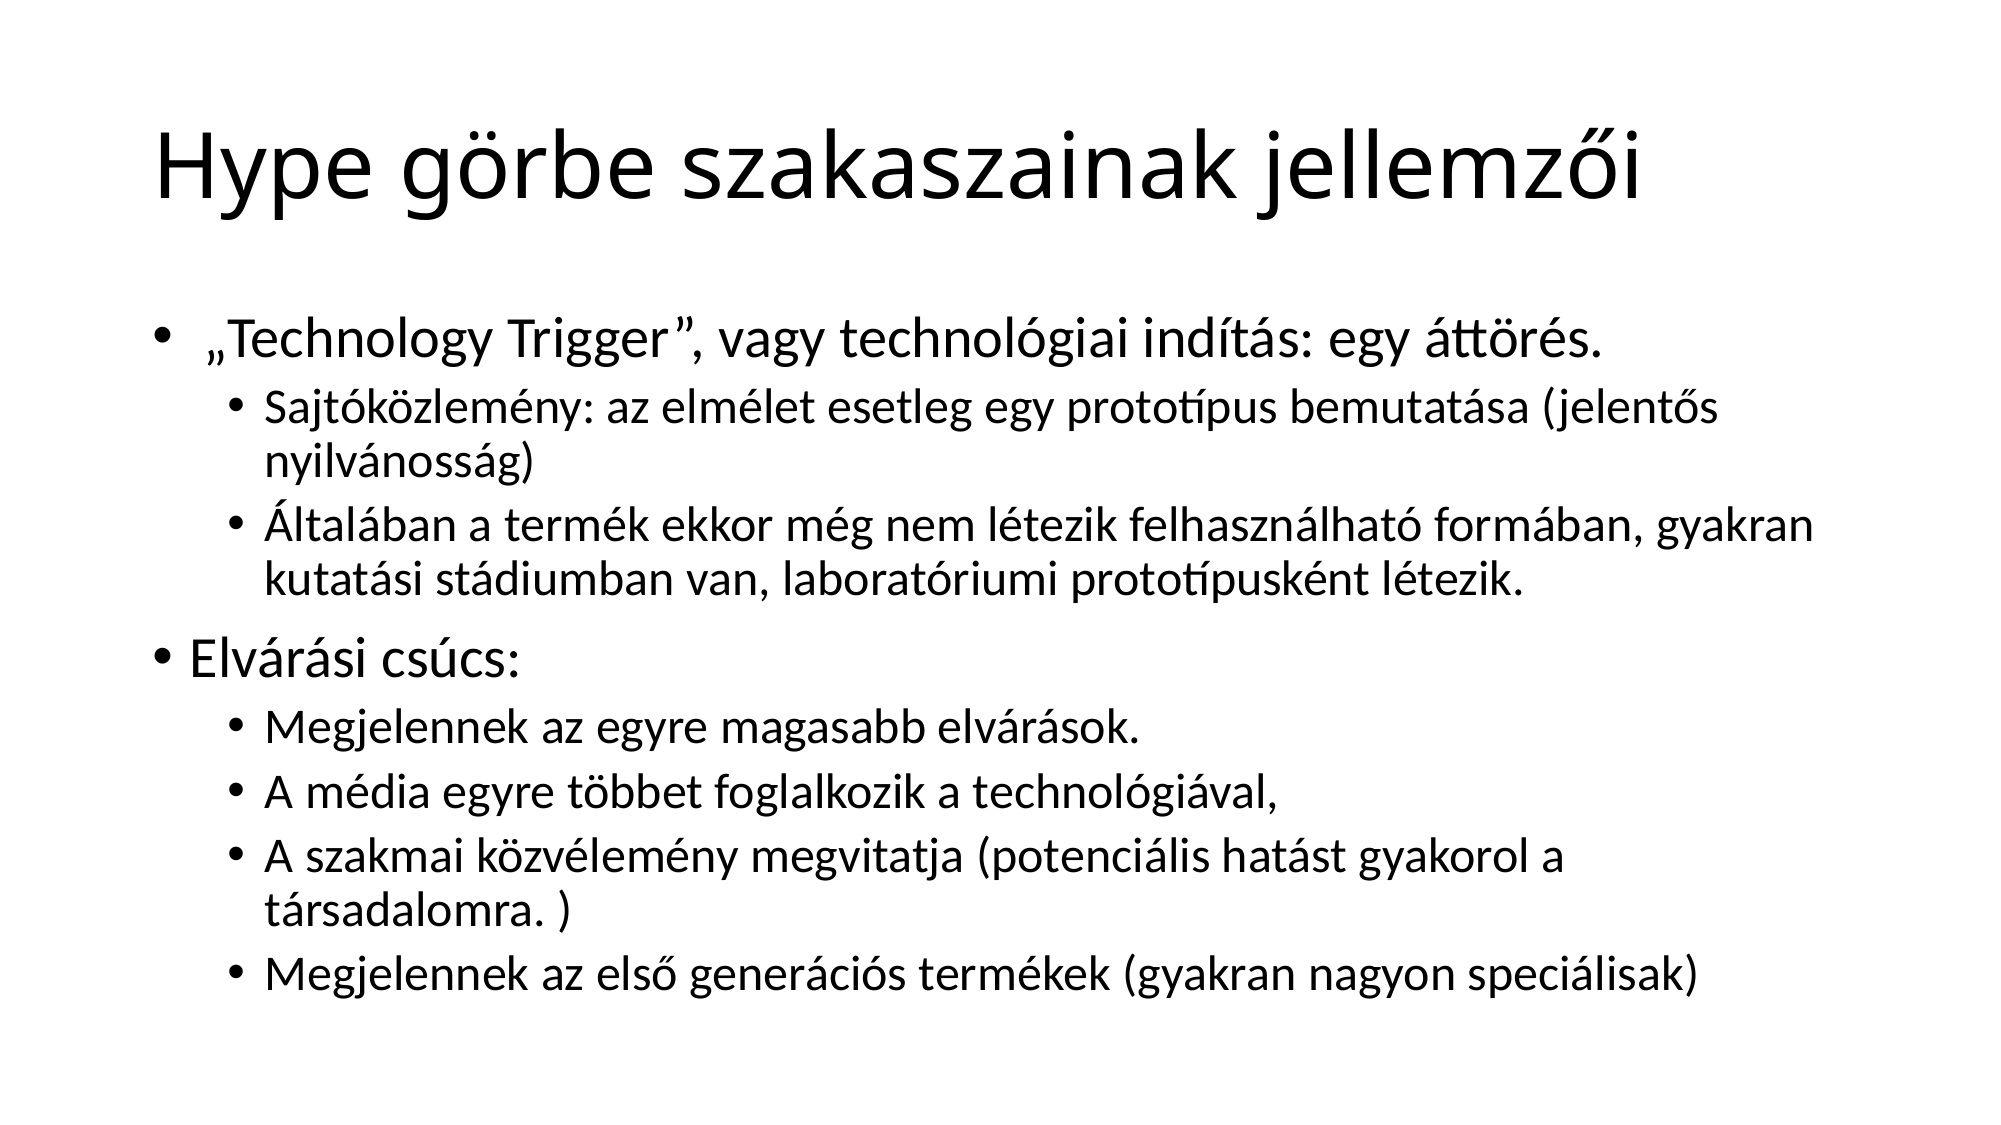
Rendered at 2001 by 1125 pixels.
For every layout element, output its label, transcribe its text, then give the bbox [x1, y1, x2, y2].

list „Technology Trigger”, vagy technológiai indítás: egy áttörés. Sajtóközlemény: az elmélet esetleg egy prototípus bemutatása (jelentős nyilvánosság) Általában a termék ekkor még nem létezik felhasználható formában, gyakran kutatási stádiumban van, laboratóriumi prototípusként létezik. Elvárási csúcs: Megjelennek az egyre magasabb elvárások. A média egyre többet foglalkozik a technológiával, A szakmai közvélemény megvitatja (potenciális hatást gyakorol a társadalomra. ) Megjelennek az első generációs termékek (gyakran nagyon speciálisak) [137, 299, 1863, 1014]
title Hype görbe szakaszainak jellemzői [137, 59, 1863, 278]
